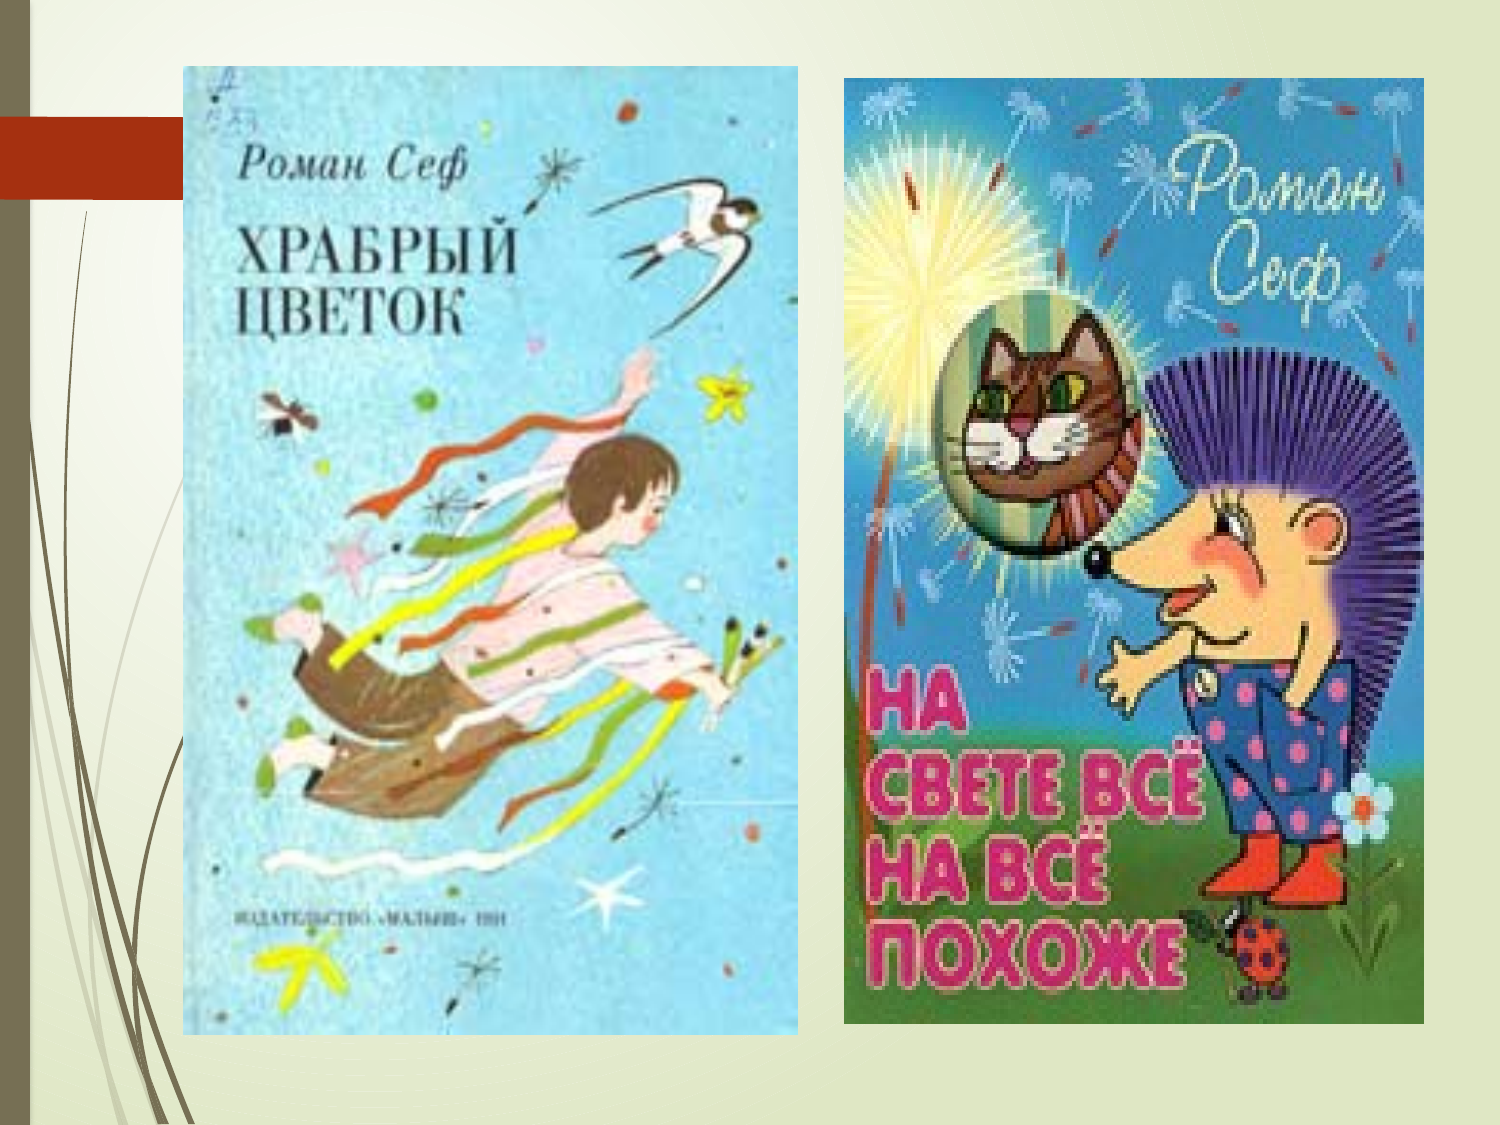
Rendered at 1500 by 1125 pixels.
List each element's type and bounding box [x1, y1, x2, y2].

picture [844, 77, 1424, 1024]
picture [182, 66, 798, 1036]
